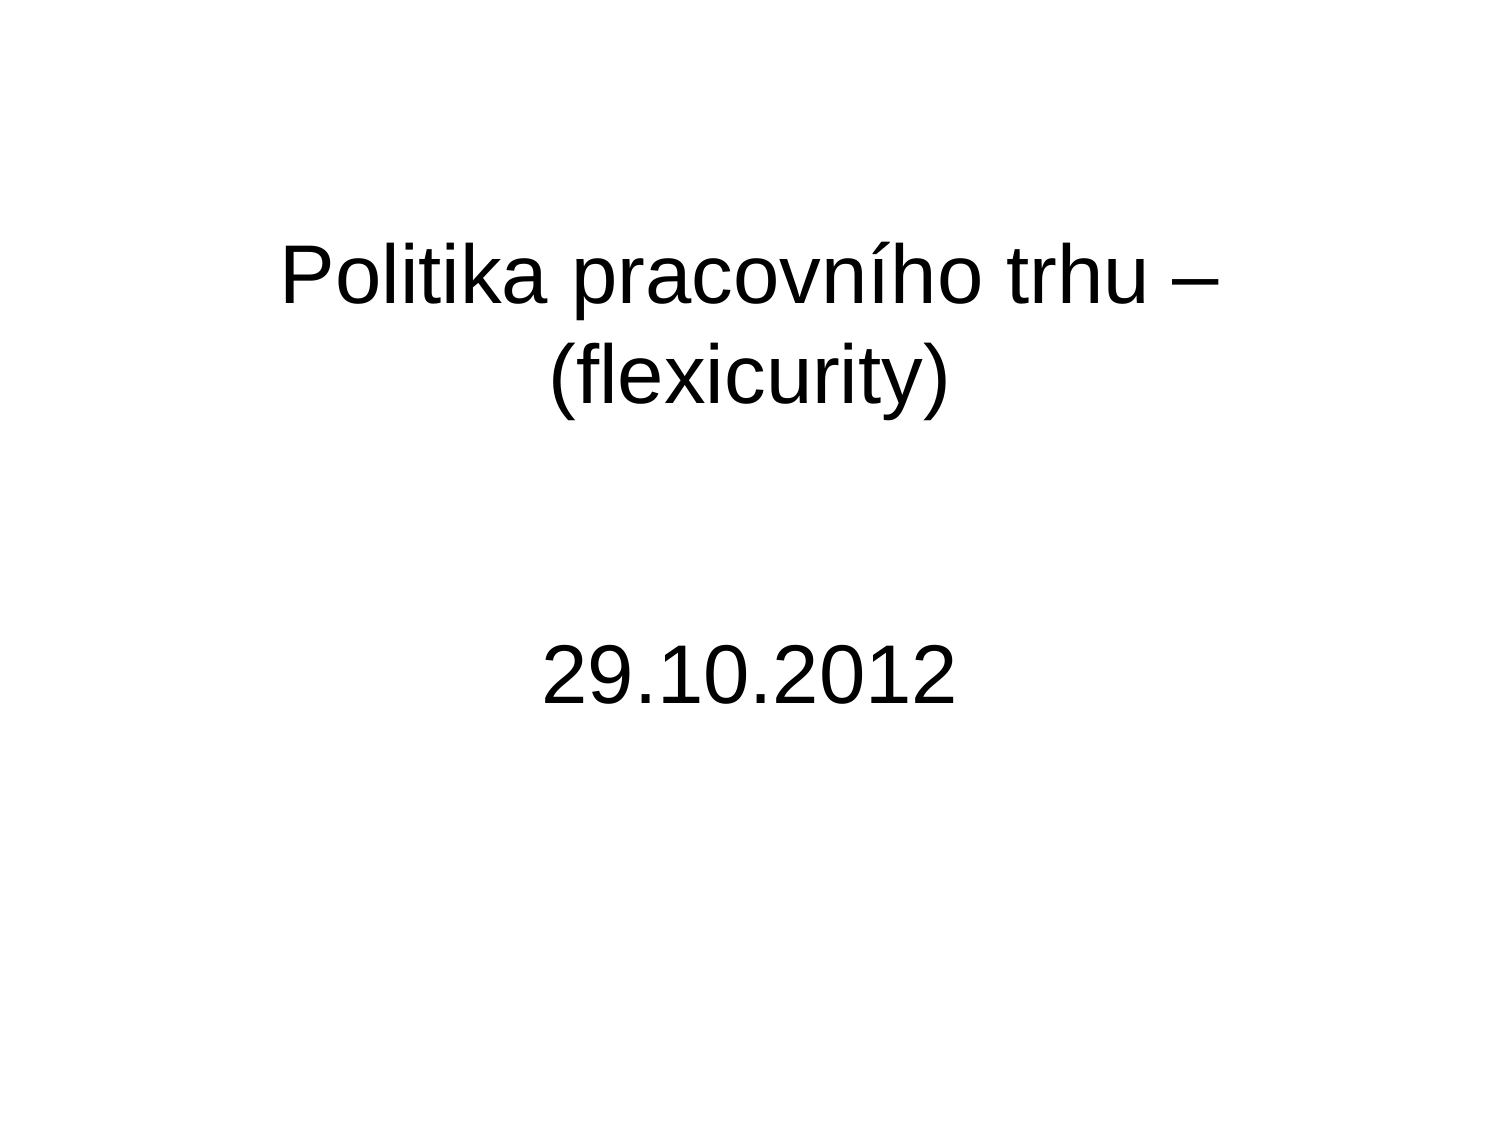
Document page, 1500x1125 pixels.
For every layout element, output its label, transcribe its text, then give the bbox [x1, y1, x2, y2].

title Politika pracovního trhu – (flexicurity) 29.10.2012 [112, 349, 1388, 591]
